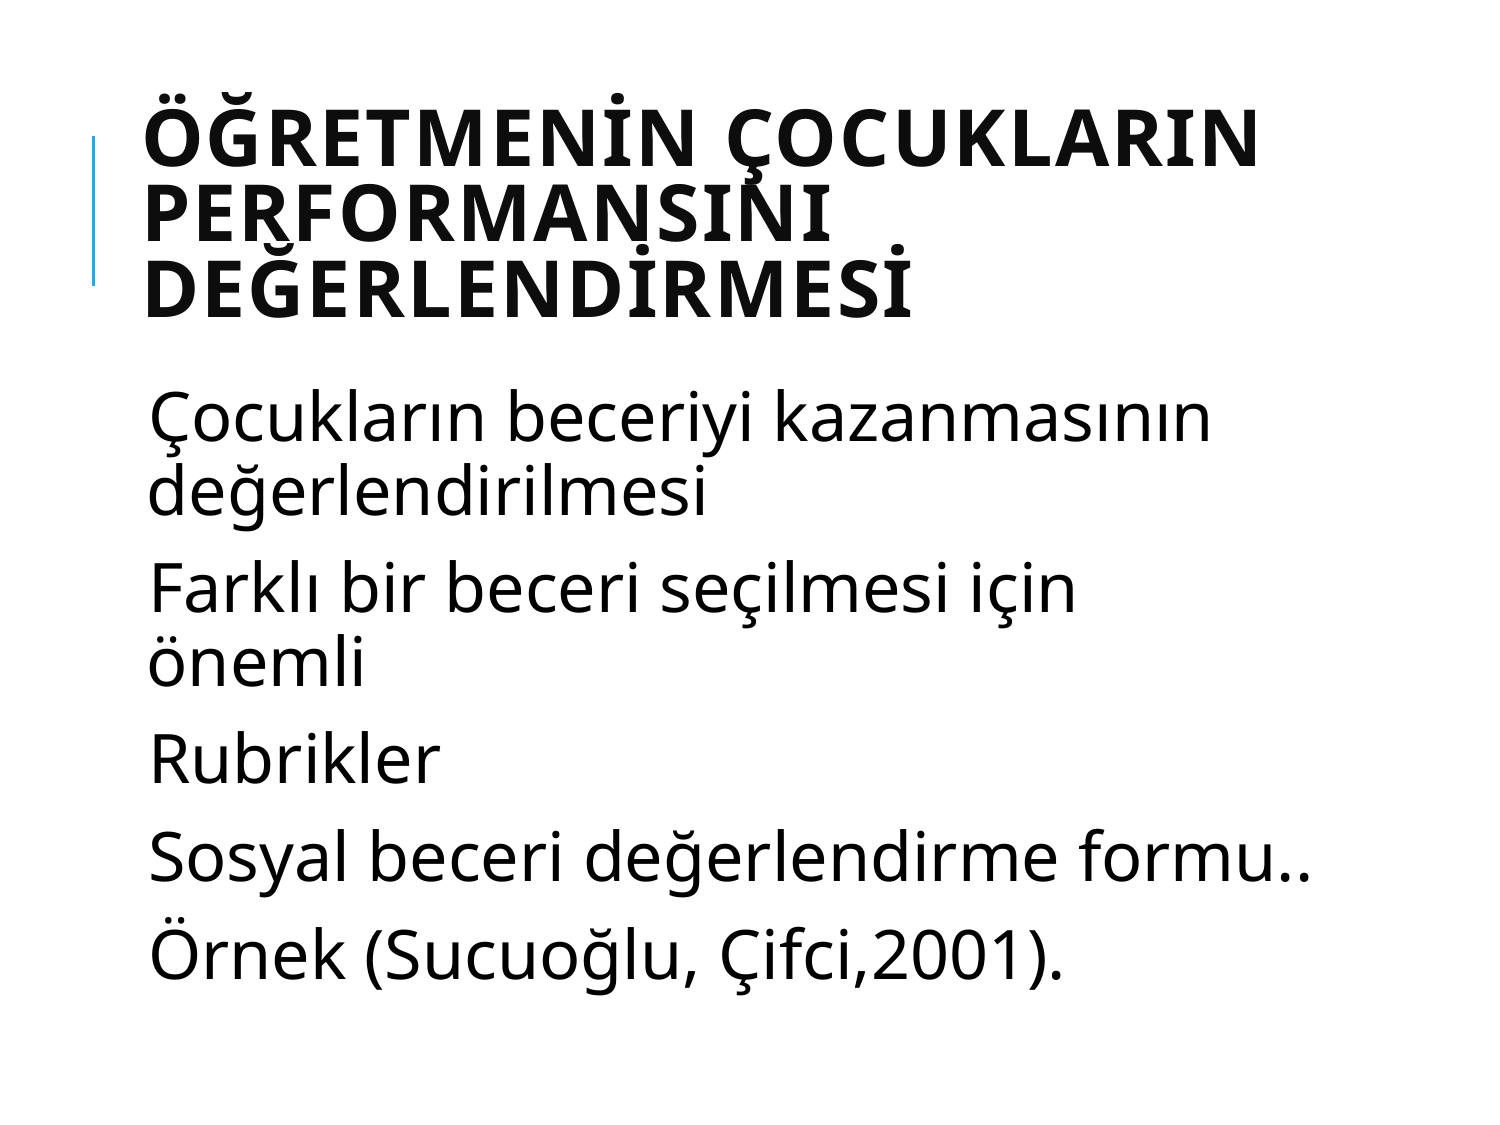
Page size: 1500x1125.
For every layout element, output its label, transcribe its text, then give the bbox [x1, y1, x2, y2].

title Öğretmenin çocukların performansını değerlendirmesi [126, 96, 1322, 342]
list Çocukların beceriyi kazanmasının değerlendirilmesi Farklı bir beceri seçilmesi için önemli Rubrikler Sosyal beceri değerlendirme formu.. Örnek (Sucuoğlu, Çifci,2001). [126, 375, 1322, 1035]
